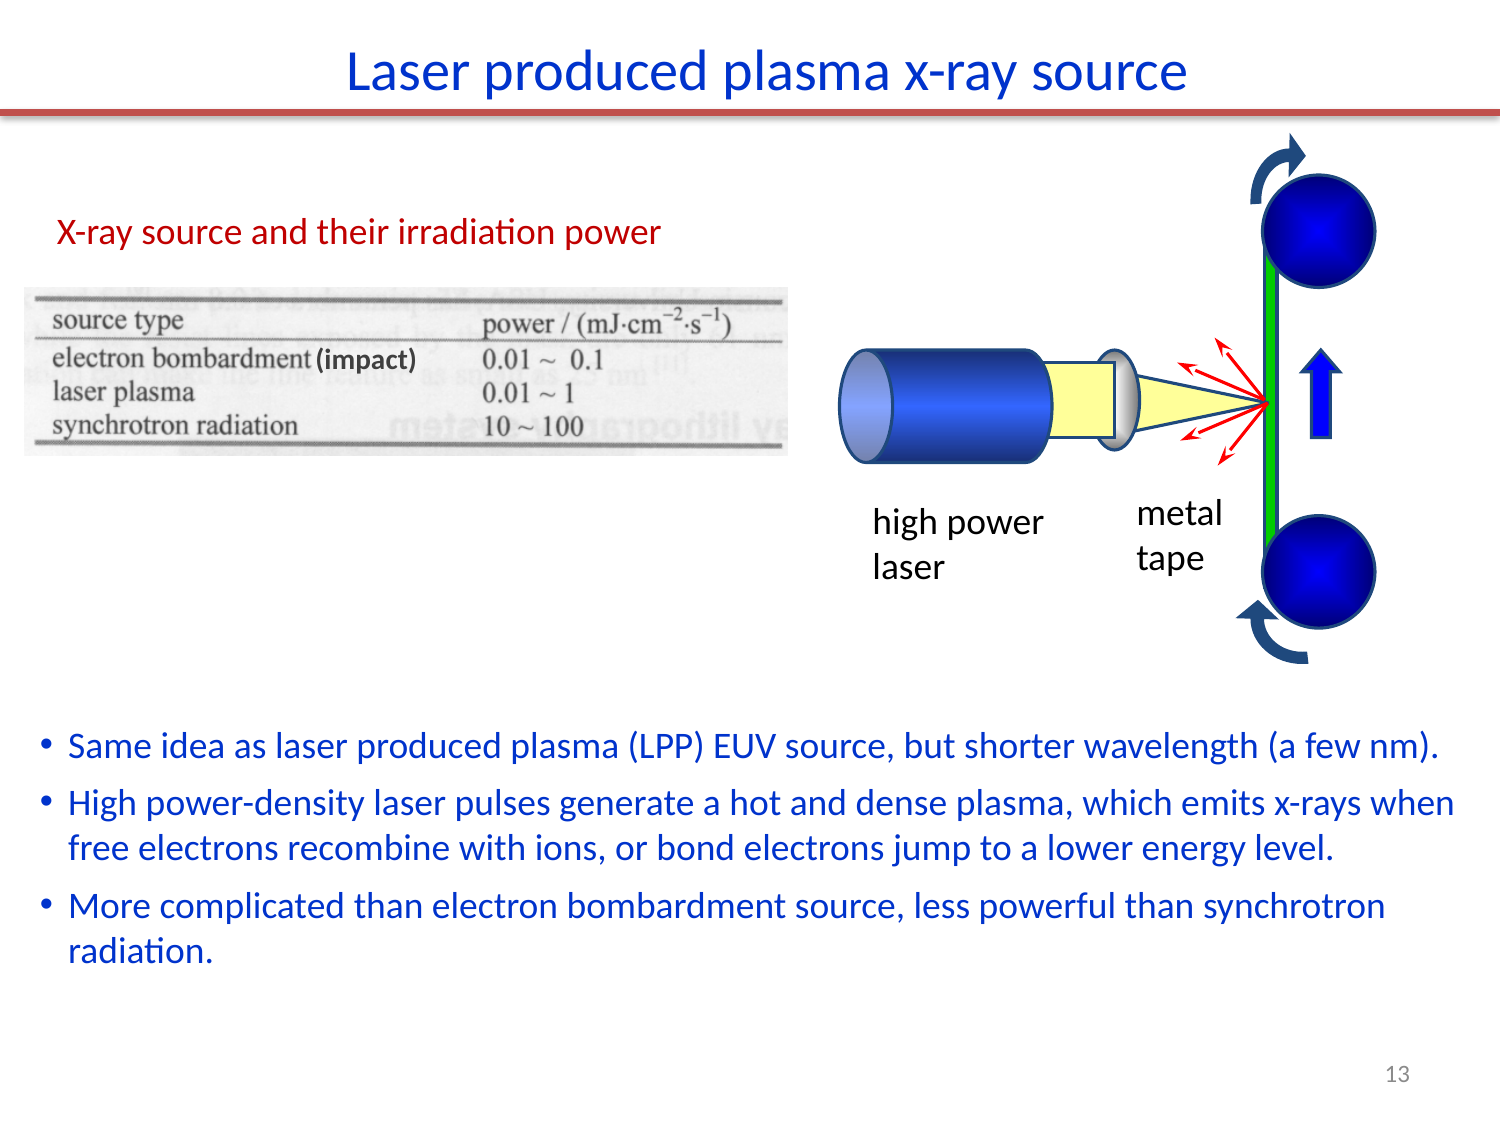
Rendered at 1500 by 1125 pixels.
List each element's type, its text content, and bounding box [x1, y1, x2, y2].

text_box Laser produced plasma x-ray source [331, 24, 1204, 108]
slide_number 13 [1074, 1042, 1425, 1103]
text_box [24, 287, 788, 456]
text_box X-ray source and their irradiation power [42, 199, 678, 260]
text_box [839, 149, 1376, 663]
text_box Same idea as laser produced plasma (LPP) EUV source, but shorter wavelength (a few nm). High power-density laser pulses generate a hot and dense plasma, which emits x-rays when free electrons recombine with ions, or bond electrons jump to a lower energy level. More complicated than electron bombardment source, less powerful than synchrotron radiation. [24, 713, 1475, 978]
